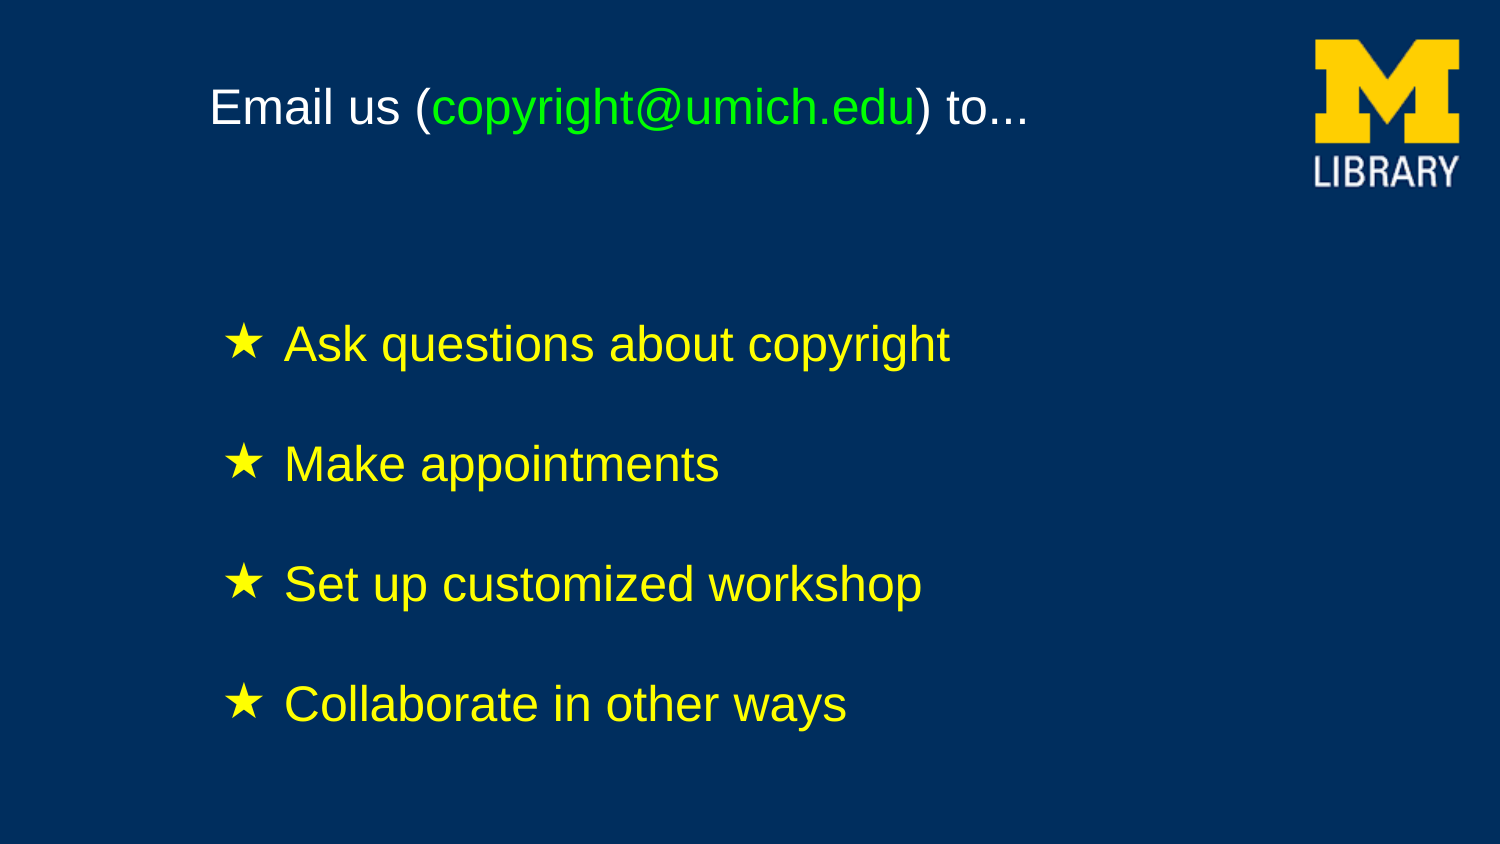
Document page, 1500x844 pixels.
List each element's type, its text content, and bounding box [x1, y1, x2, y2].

text_box Ask questions about copyright Make appointments Set up customized workshop Collaborate in other ways [194, 236, 1469, 807]
text_box Email us (copyright@umich.edu) to... [194, 59, 1090, 166]
picture [1274, 0, 1500, 226]
